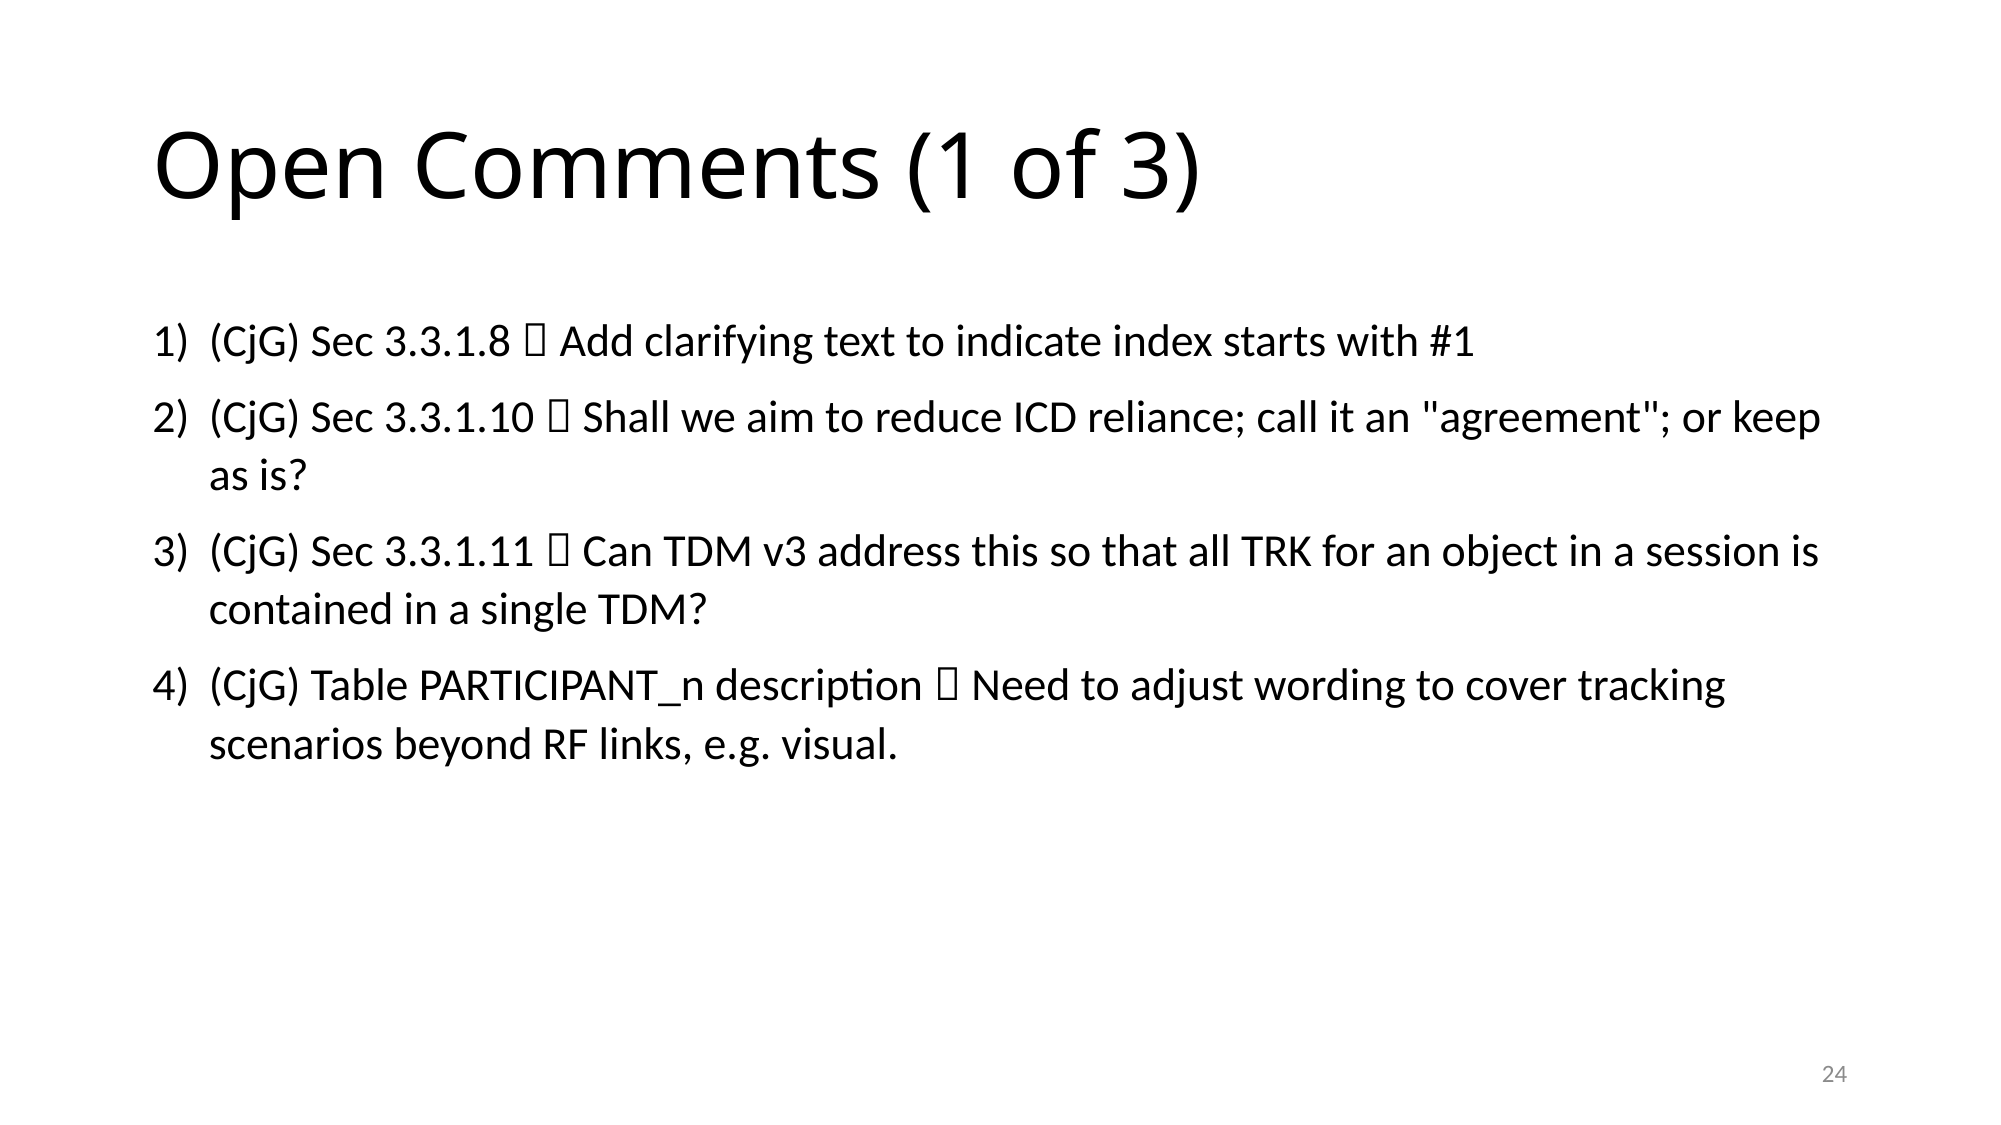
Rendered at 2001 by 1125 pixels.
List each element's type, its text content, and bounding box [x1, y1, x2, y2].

title Open Comments (1 of 3) [137, 59, 1863, 278]
slide_number 24 [1412, 1042, 1863, 1103]
list (CjG) Sec 3.3.1.8  Add clarifying text to indicate index starts with #1 (CjG) Sec 3.3.1.10  Shall we aim to reduce ICD reliance; call it an "agreement"; or keep as is? (CjG) Sec 3.3.1.11  Can TDM v3 address this so that all TRK for an object in a session is contained in a single TDM? (CjG) Table PARTICIPANT_n description  Need to adjust wording to cover tracking scenarios beyond RF links, e.g. visual. [137, 299, 1863, 1014]
